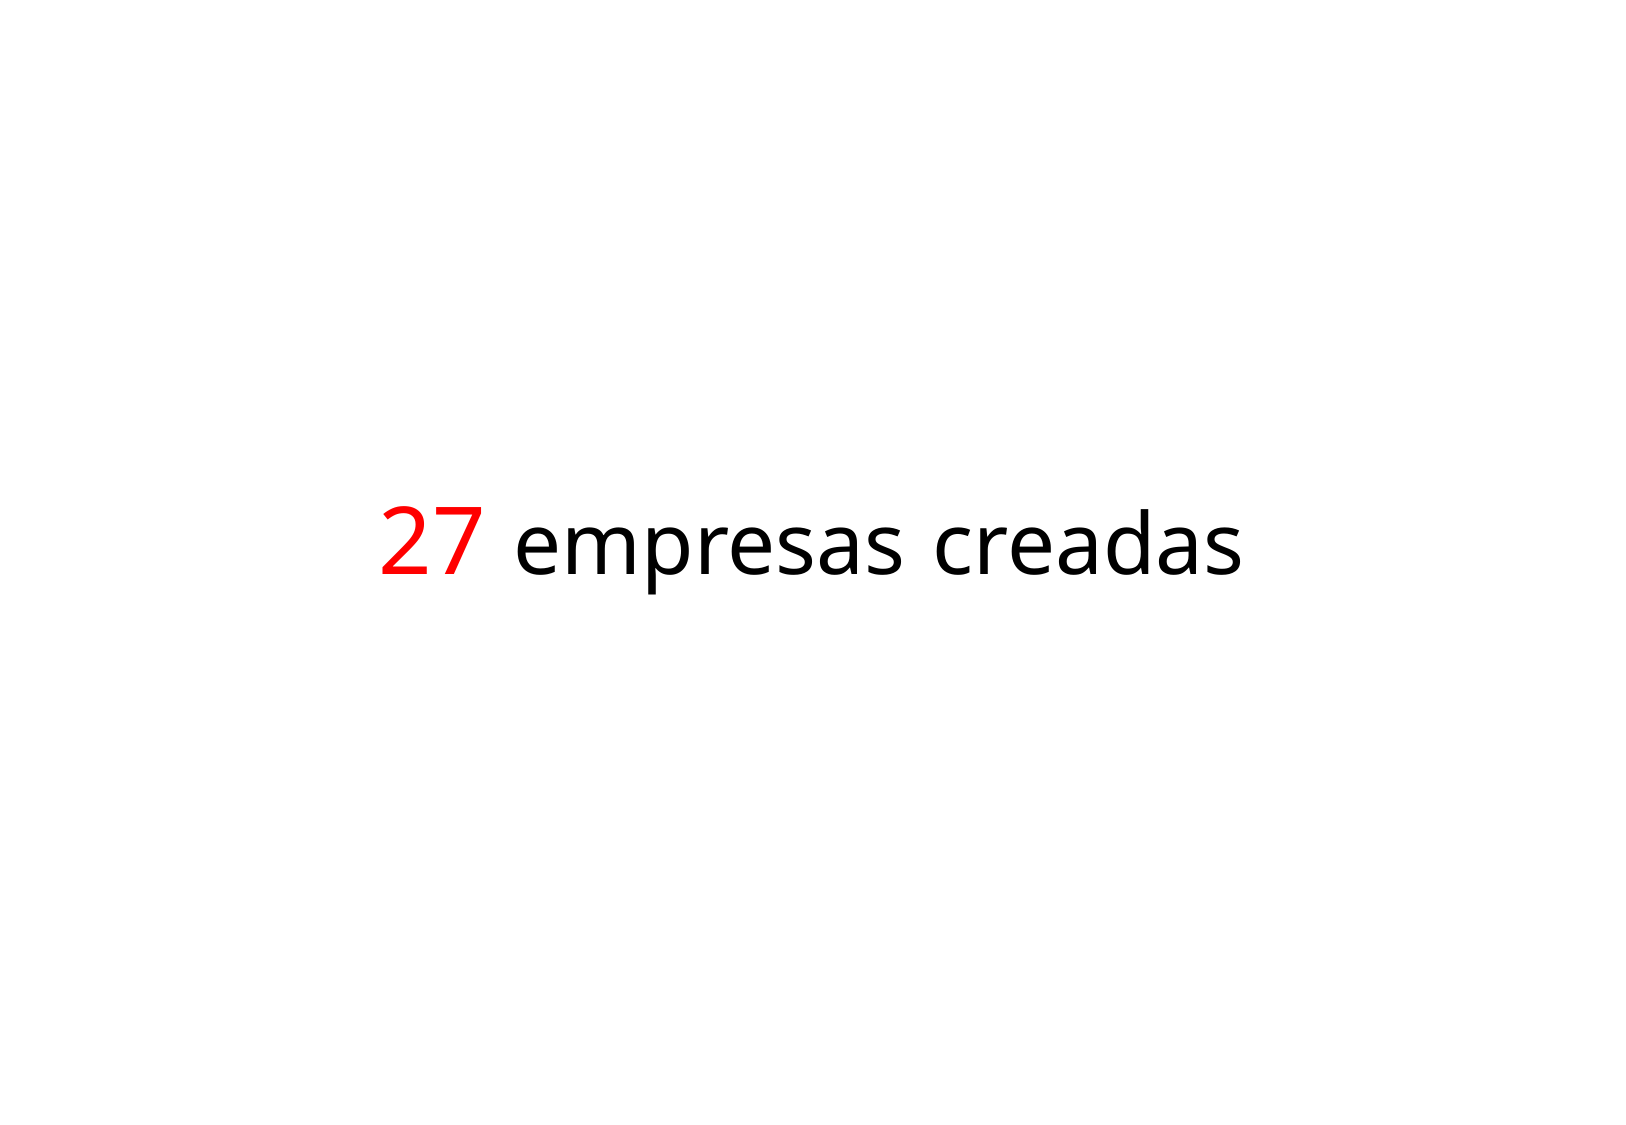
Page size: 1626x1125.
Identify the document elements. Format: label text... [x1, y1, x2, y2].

title 27 empresas creadas [32, 196, 1592, 870]
